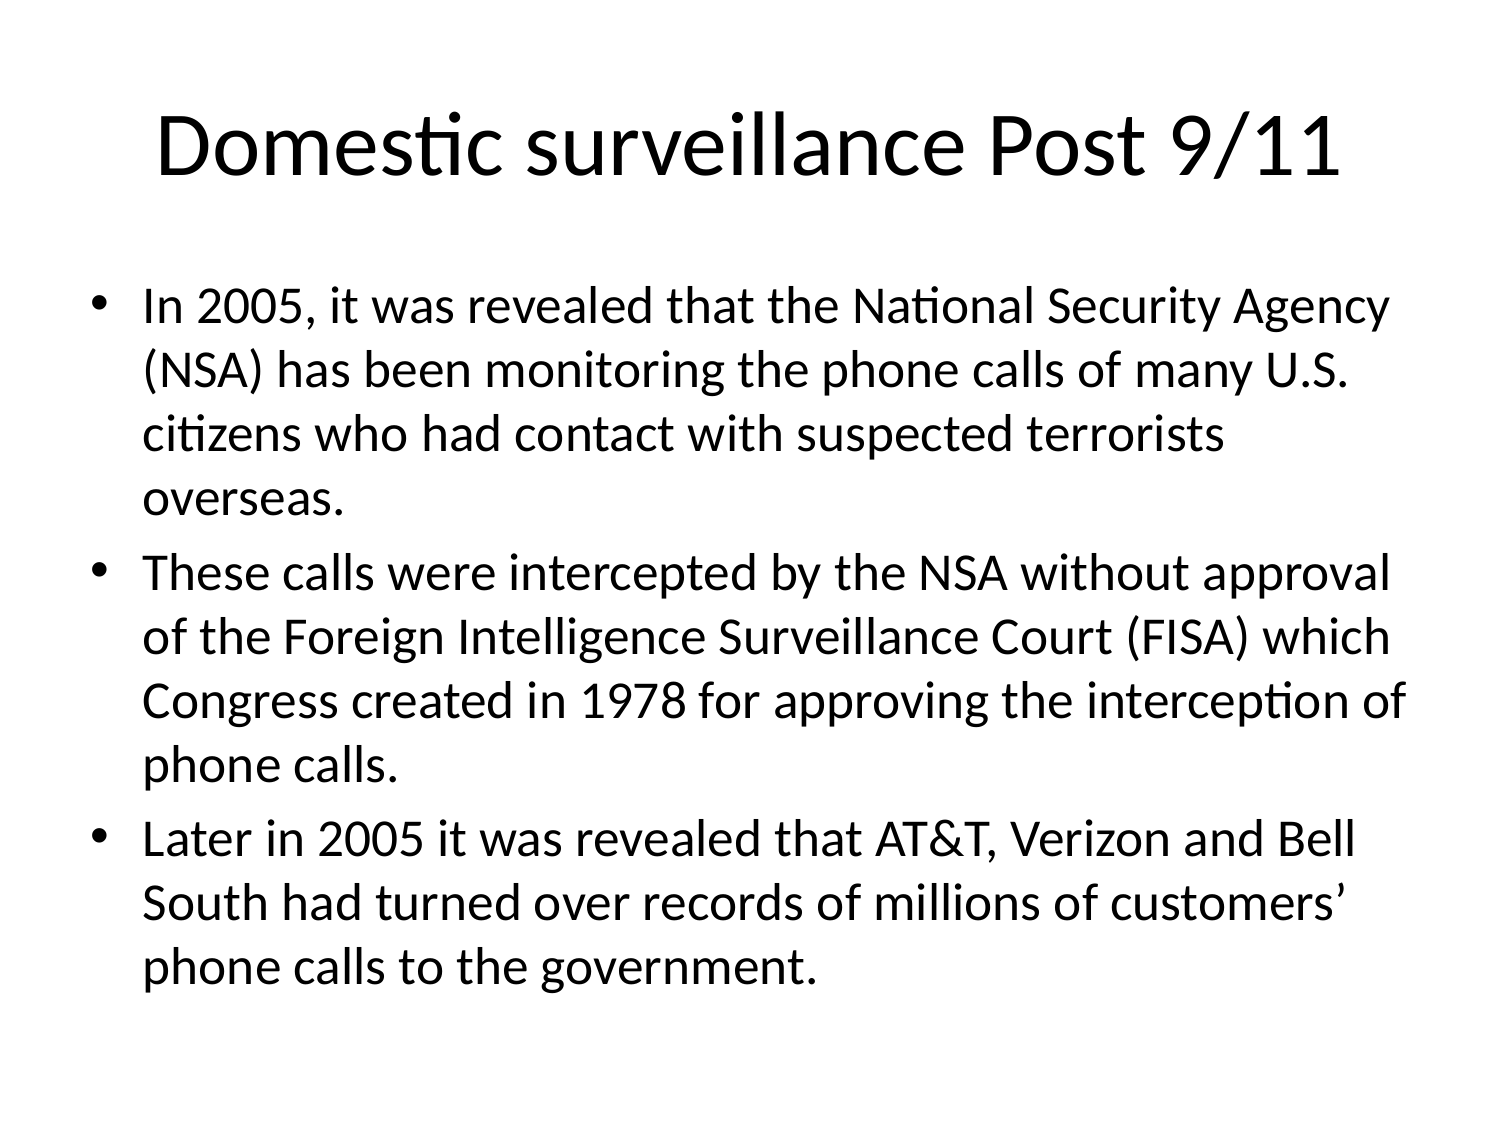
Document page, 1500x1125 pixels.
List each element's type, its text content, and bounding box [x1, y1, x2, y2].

list In 2005, it was revealed that the National Security Agency (NSA) has been monitoring the phone calls of many U.S. citizens who had contact with suspected terrorists overseas. These calls were intercepted by the NSA without approval of the Foreign Intelligence Surveillance Court (FISA) which Congress created in 1978 for approving the interception of phone calls. Later in 2005 it was revealed that AT&T, Verizon and Bell South had turned over records of millions of customers’ phone calls to the government. [75, 262, 1425, 1005]
title Domestic surveillance Post 9/11 [75, 45, 1425, 233]
